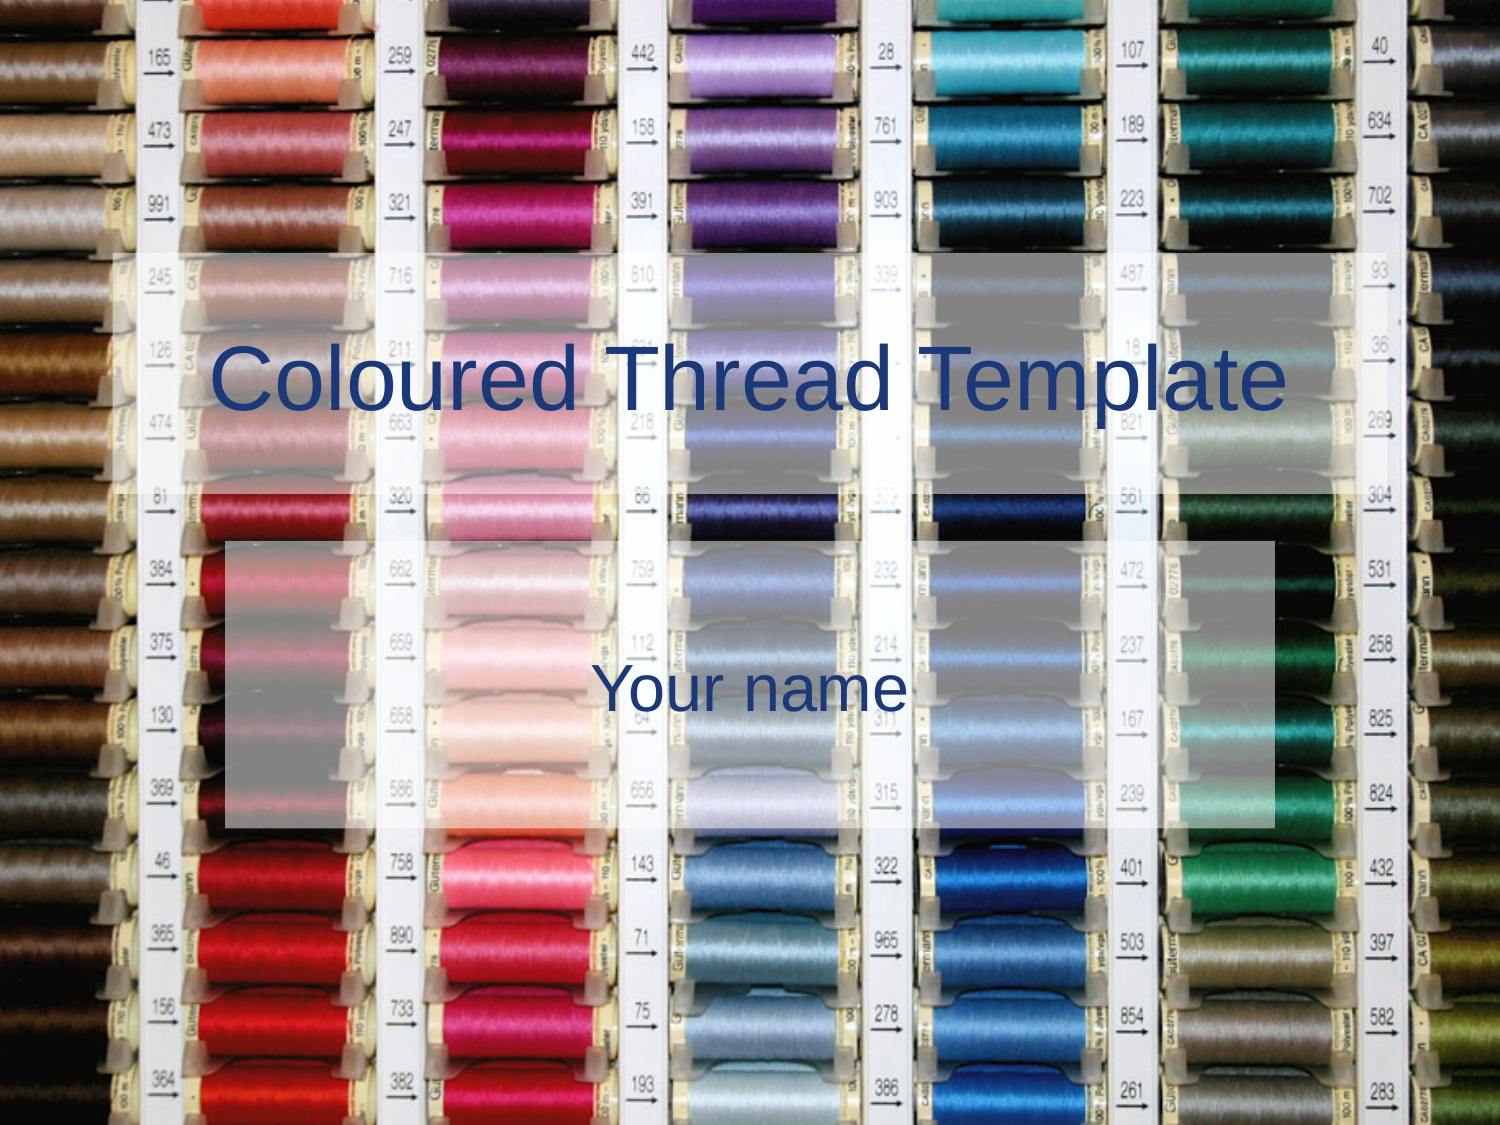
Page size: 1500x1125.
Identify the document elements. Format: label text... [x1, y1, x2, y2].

picture [0, 0, 1500, 1125]
subtitle Your name [225, 540, 1275, 829]
title Coloured Thread Template [112, 252, 1388, 494]
